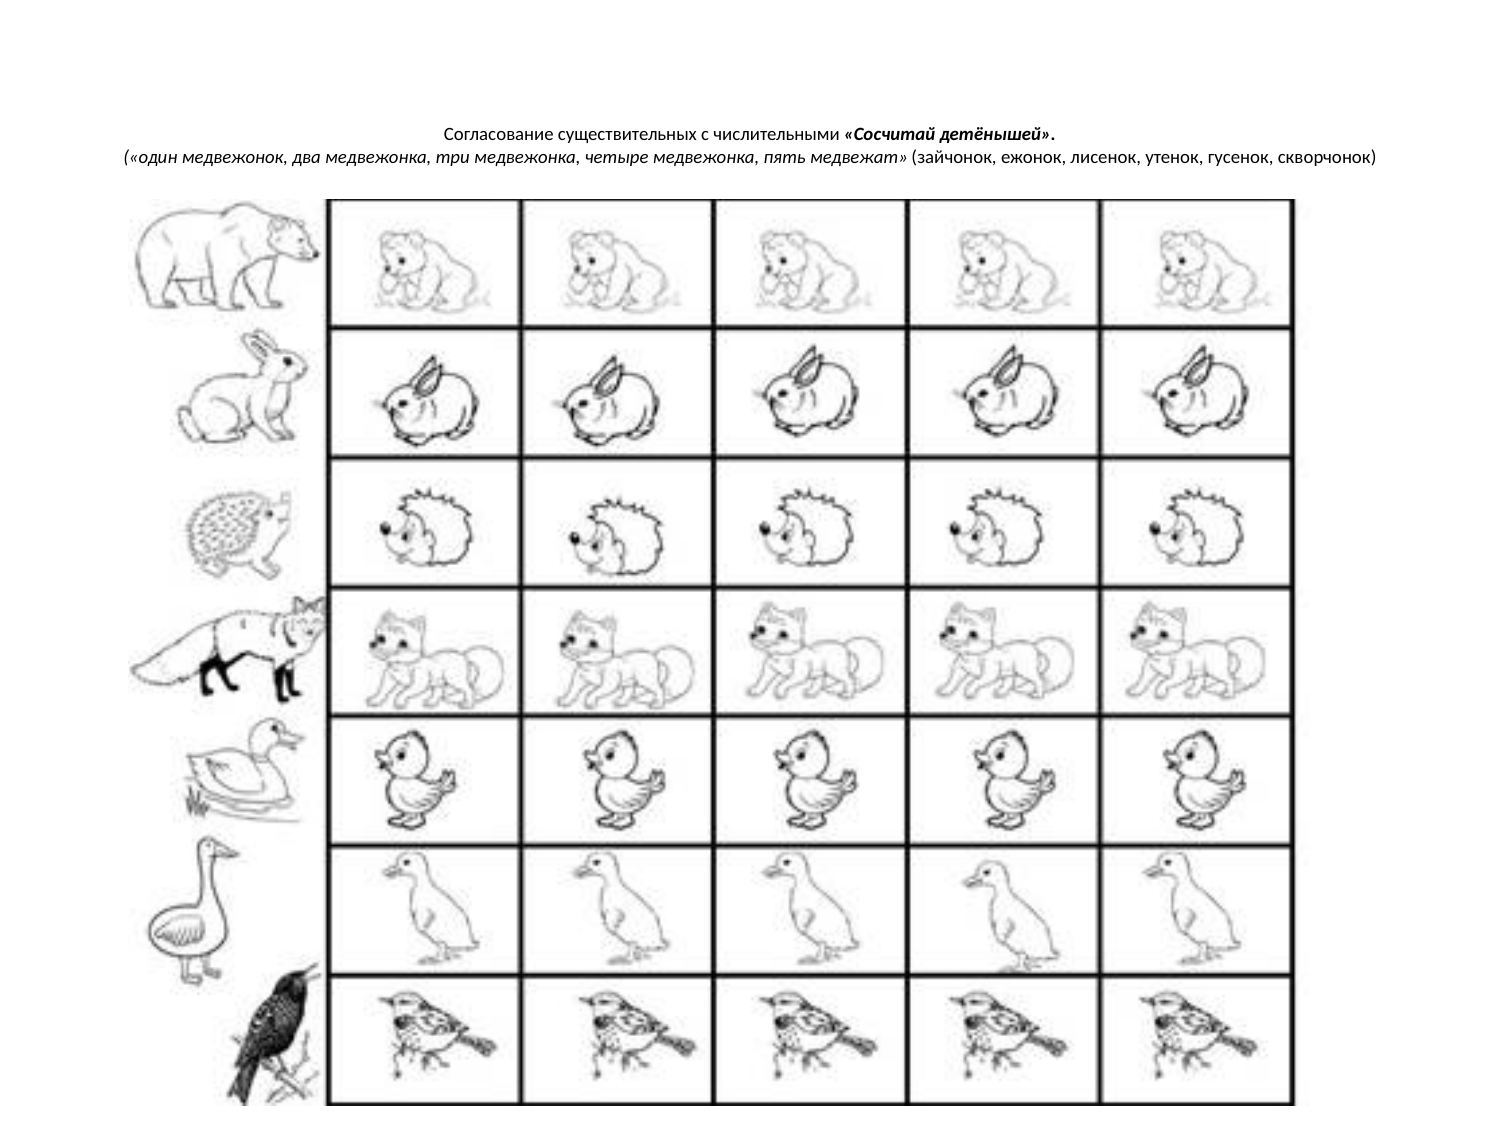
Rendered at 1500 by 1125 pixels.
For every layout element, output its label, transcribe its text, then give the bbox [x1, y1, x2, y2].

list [128, 198, 1337, 1106]
title Согласование существительных с числительными «Сосчитай детёнышей». («один медвежонок, два медвежонка, три медвежонка, четыре медвежонка, пять медвежат» (зайчонок, ежонок, лисенок, утенок, гусенок, скворчонок) [75, 105, 1425, 233]
